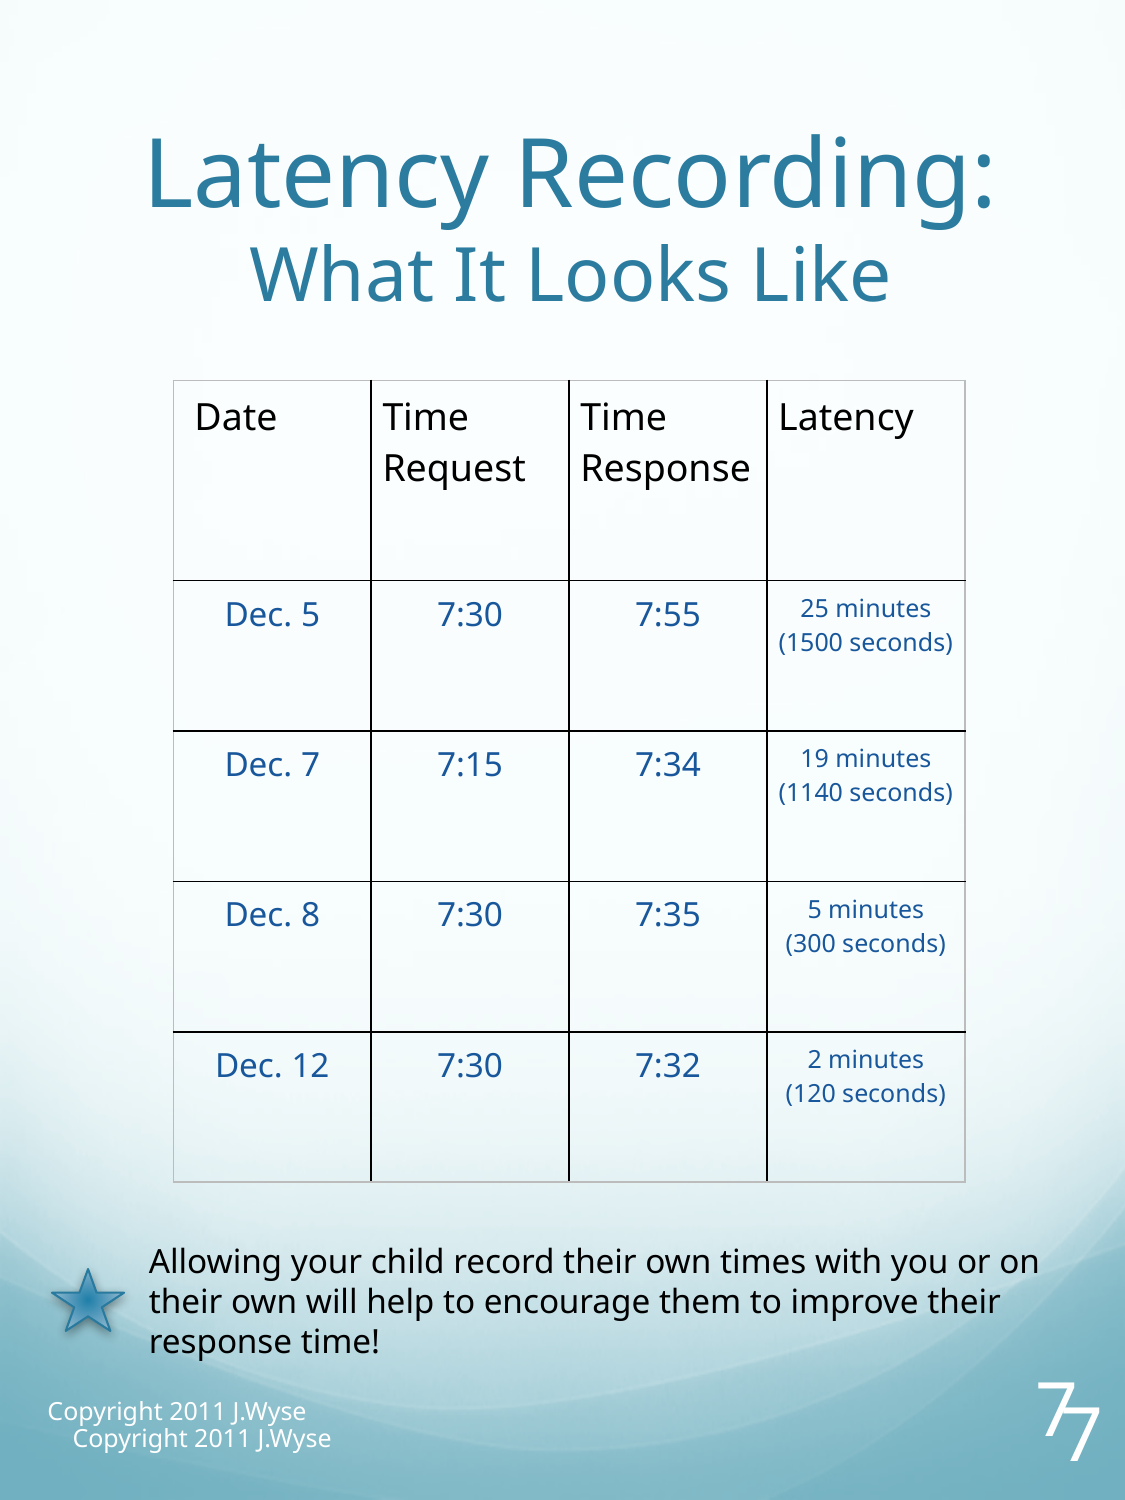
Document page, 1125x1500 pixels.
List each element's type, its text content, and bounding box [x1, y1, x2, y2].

text_box [50, 1268, 126, 1332]
table_header Date [174, 381, 370, 580]
table_cell Dec. 8 [174, 882, 370, 1031]
text_box Allowing your child record their own times with you or on their own will help to encourage them to improve their response time! [134, 1233, 1124, 1368]
table_cell 7:15 [372, 732, 568, 881]
table_cell 2 minutes (120 seconds) [768, 1033, 964, 1181]
table_cell 7:34 [570, 732, 766, 881]
table_cell 7:30 [372, 581, 568, 730]
table_header Time Request [372, 381, 568, 580]
footer Copyright 2011 J.Wyse [32, 1372, 629, 1453]
table_cell 7:32 [570, 1033, 766, 1181]
table_cell 19 minutes (1140 seconds) [768, 732, 964, 881]
slide_number 7 [971, 1372, 1094, 1453]
text_box 7 [996, 1397, 1119, 1478]
table_cell Dec. 5 [174, 581, 370, 730]
table_cell 7:35 [570, 882, 766, 1031]
table_cell 7:30 [372, 882, 568, 1031]
table_header Time Response [570, 381, 766, 580]
text_box Latency Recording: What It Looks Like [75, 31, 1066, 325]
table_cell 25 minutes (1500 seconds) [768, 581, 964, 730]
text_box Copyright 2011 J.Wyse [57, 1397, 654, 1478]
table_cell 7:55 [570, 581, 766, 730]
table_cell Dec. 7 [174, 732, 370, 881]
table_cell 5 minutes (300 seconds) [768, 882, 964, 1031]
table_header Latency [768, 381, 964, 580]
table_cell 7:30 [372, 1033, 568, 1181]
table_cell Dec. 12 [174, 1033, 370, 1181]
